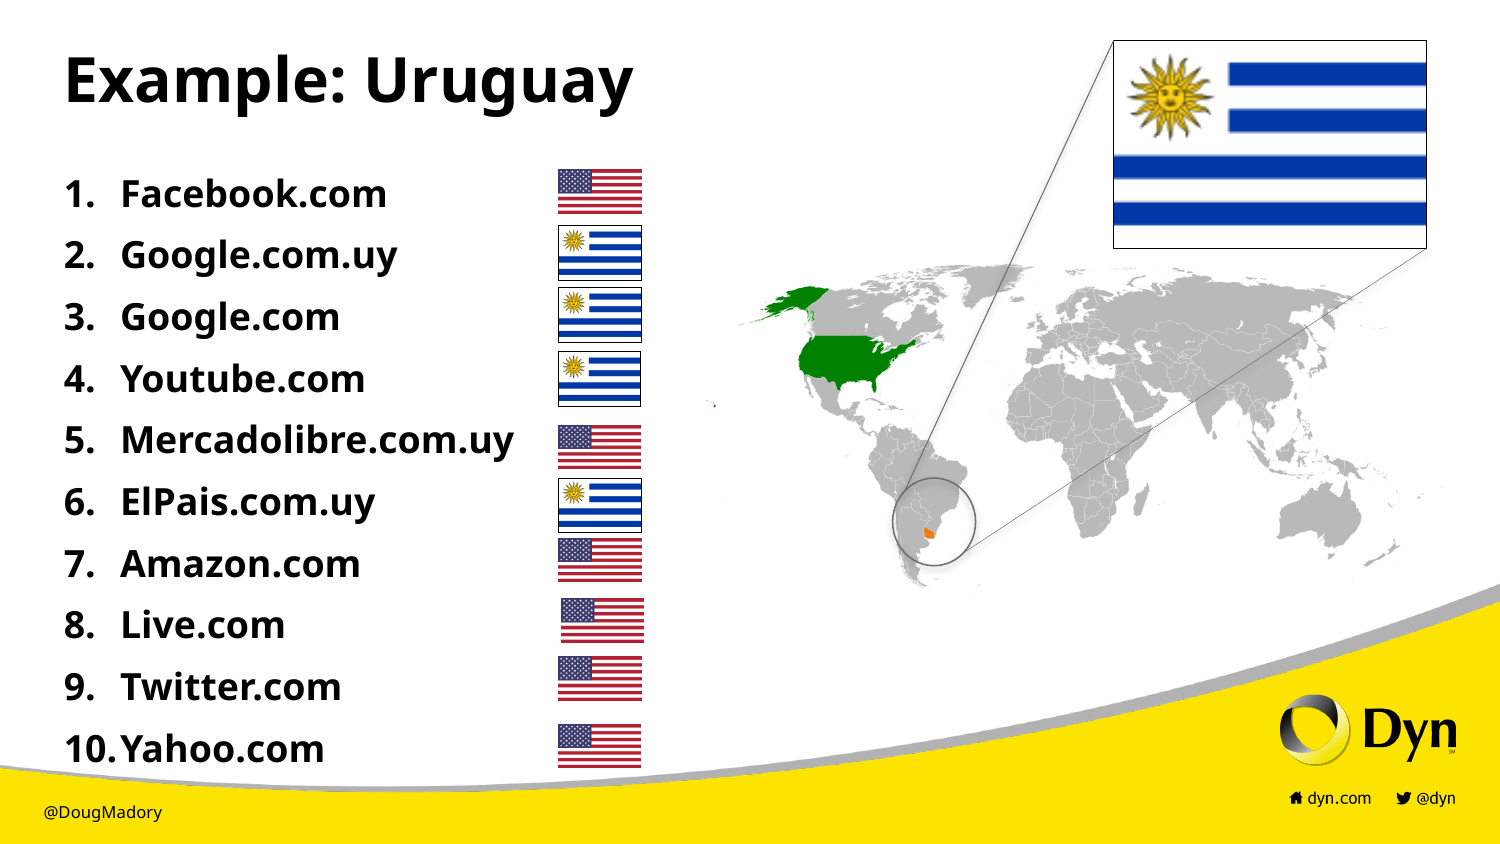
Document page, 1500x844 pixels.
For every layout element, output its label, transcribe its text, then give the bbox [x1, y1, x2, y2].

picture [1114, 40, 1427, 248]
picture [558, 286, 642, 343]
picture [558, 169, 642, 214]
picture [558, 537, 642, 582]
picture [560, 598, 644, 643]
picture [558, 424, 641, 469]
picture [558, 225, 642, 281]
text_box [904, 40, 1114, 492]
picture [558, 351, 641, 407]
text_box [963, 248, 1427, 554]
list Facebook.com Google.com.uy Google.com Youtube.com Mercadolibre.com.uy ElPais.com.uy Amazon.com Live.com Twitter.com Yahoo.com [63, 169, 659, 701]
title Example: Uruguay [63, 40, 902, 129]
picture [0, 263, 1500, 844]
picture [558, 477, 642, 534]
